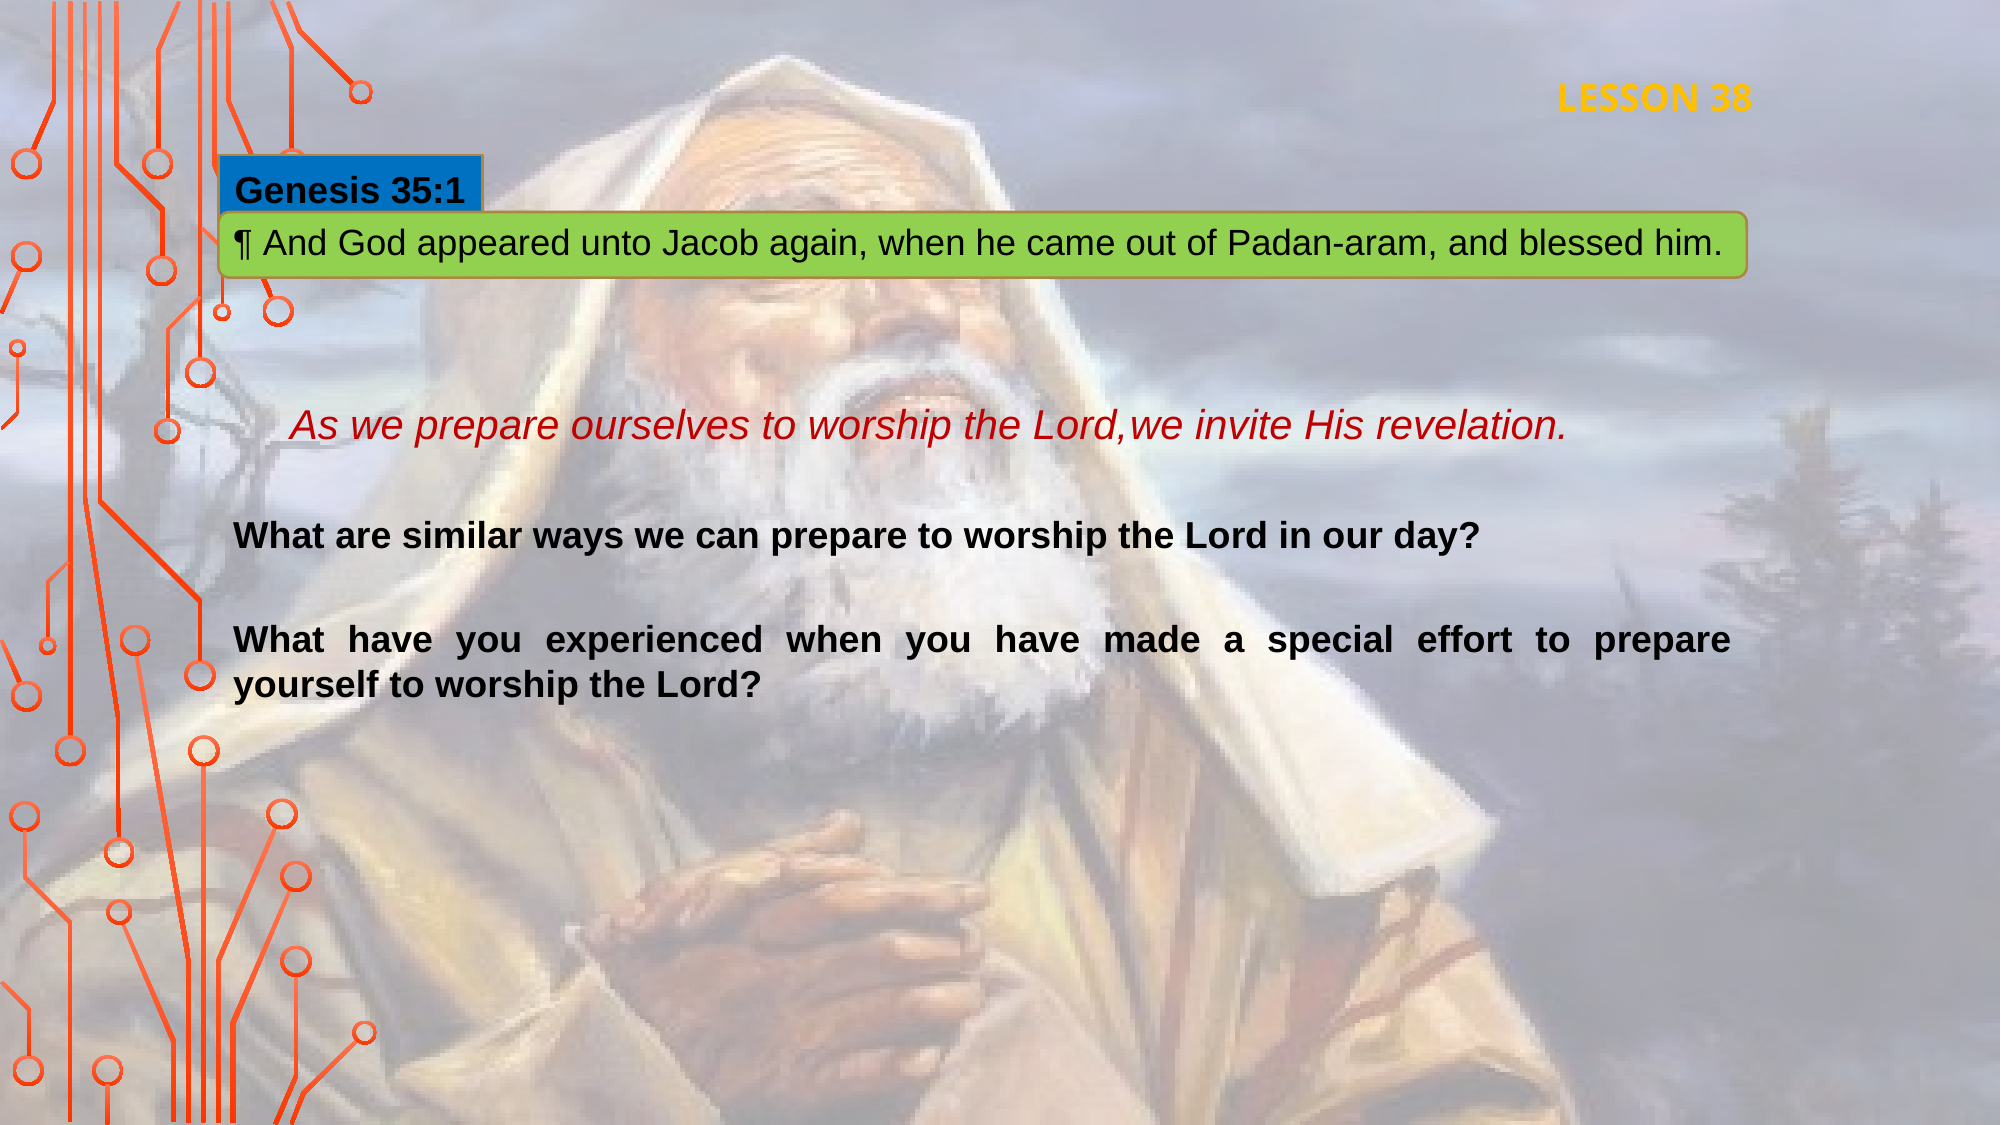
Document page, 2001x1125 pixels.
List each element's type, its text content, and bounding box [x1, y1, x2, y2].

text_box What have you experienced when you have made a special effort to prepare yourself to worship the Lord? [218, 607, 1747, 712]
text_box Genesis 35:1 [219, 158, 481, 218]
text_box What are similar ways we can prepare to worship the Lord in our day? [218, 503, 1503, 564]
text_box [217, 154, 484, 218]
text_box ¶ And God appeared unto Jacob again, when he came out of Padan-aram, and blessed him. [218, 211, 1791, 271]
text_box [217, 218, 1748, 279]
text_box we invite His revelation. [1103, 390, 1584, 456]
text_box As we prepare ourselves to worship the Lord, [275, 390, 1103, 456]
text_box LESSON 38 [1541, 66, 1850, 190]
